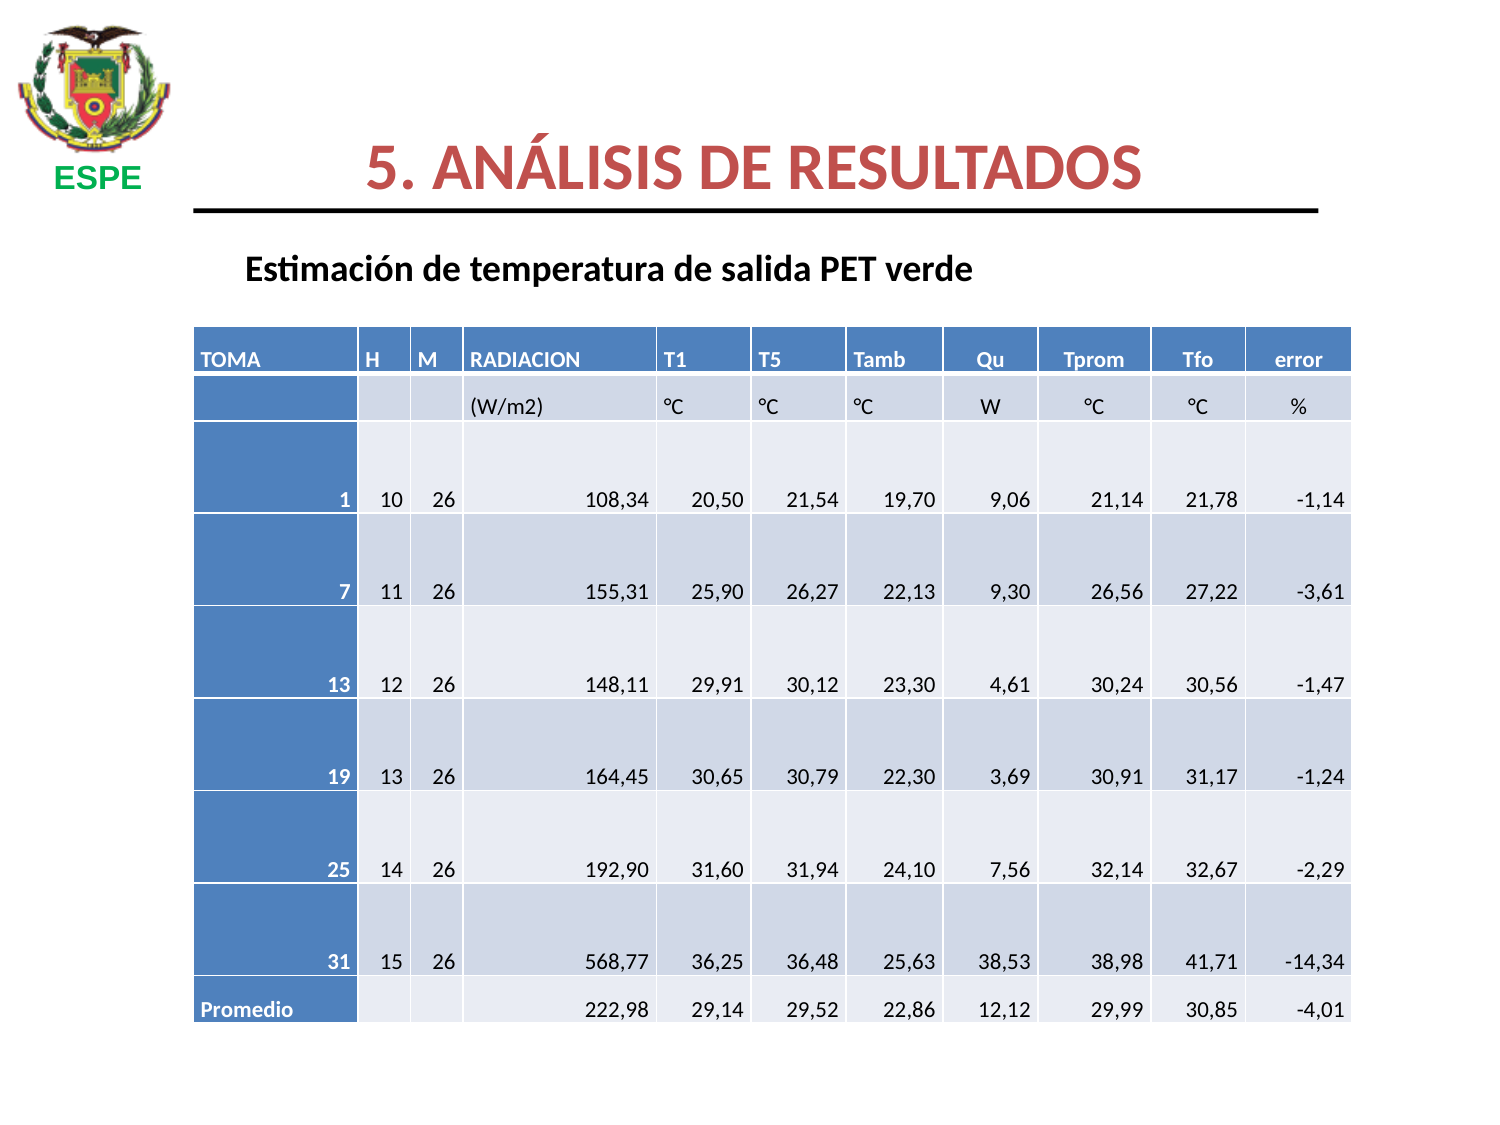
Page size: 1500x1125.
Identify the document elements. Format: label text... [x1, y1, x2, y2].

table_cell 3,69 [944, 699, 1037, 790]
table_cell 30,12 [752, 606, 845, 697]
table_cell 38,98 [1039, 884, 1150, 975]
table_cell % [1246, 376, 1351, 420]
table_cell 20,50 [657, 422, 750, 512]
table_cell -14,34 [1246, 884, 1351, 975]
table_cell 30,85 [1152, 976, 1245, 1022]
table_cell -4,01 [1246, 976, 1351, 1022]
table_header M [411, 327, 462, 371]
table_cell 30,79 [752, 699, 845, 790]
table_cell 24,10 [847, 791, 942, 882]
table_cell 12,12 [944, 976, 1037, 1022]
table_cell Promedio [194, 976, 357, 1022]
table_header TOMA [194, 327, 357, 371]
table_cell 14 [359, 791, 410, 882]
table_cell 21,54 [752, 422, 845, 512]
table_cell W [944, 376, 1037, 420]
text_box ESPE [29, 169, 167, 204]
table_cell [359, 976, 410, 1022]
table_cell [359, 376, 410, 420]
table_cell 31,17 [1152, 699, 1245, 790]
table_cell 148,11 [464, 606, 656, 697]
table_cell 26 [411, 422, 462, 512]
table_cell 22,13 [847, 514, 942, 605]
table_cell 21,78 [1152, 422, 1245, 512]
table_cell 10 [359, 422, 410, 512]
table_cell 9,30 [944, 514, 1037, 605]
table_cell 25,90 [657, 514, 750, 605]
table_cell °C [1039, 376, 1150, 420]
table_header Qu [944, 327, 1037, 371]
table_cell -1,14 [1246, 422, 1351, 512]
table_cell [411, 376, 462, 420]
table_cell 1 [194, 422, 357, 512]
table_cell 26 [411, 884, 462, 975]
text_box 5. ANÁLISIS DE RESULTADOS [184, 115, 1325, 210]
table_cell 38,53 [944, 884, 1037, 975]
table_cell 41,71 [1152, 884, 1245, 975]
table_cell 36,48 [752, 884, 845, 975]
table_cell 25,63 [847, 884, 942, 975]
table_cell [411, 976, 462, 1022]
table_cell 164,45 [464, 699, 656, 790]
table_cell -1,47 [1246, 606, 1351, 697]
table_cell °C [1152, 376, 1245, 420]
table_cell 13 [359, 699, 410, 790]
table_cell 12 [359, 606, 410, 697]
table_cell 22,86 [847, 976, 942, 1022]
table_cell 222,98 [464, 976, 656, 1022]
table_cell 19 [194, 699, 357, 790]
table_cell (W/m2) [464, 376, 656, 420]
table_cell 26,56 [1039, 514, 1150, 605]
table_cell 23,30 [847, 606, 942, 697]
table_cell 22,30 [847, 699, 942, 790]
table_cell 31 [194, 884, 357, 975]
table_header Tfo [1152, 327, 1245, 371]
table_header H [359, 327, 410, 371]
picture [9, 5, 184, 162]
table_header error [1246, 327, 1351, 371]
table_cell 30,91 [1039, 699, 1150, 790]
table_cell 26 [411, 791, 462, 882]
table_cell 19,70 [847, 422, 942, 512]
table_cell -2,29 [1246, 791, 1351, 882]
table_cell 30,65 [657, 699, 750, 790]
table_cell 31,60 [657, 791, 750, 882]
table_cell 26,27 [752, 514, 845, 605]
table_cell 29,52 [752, 976, 845, 1022]
table_cell 7,56 [944, 791, 1037, 882]
table_cell 15 [359, 884, 410, 975]
table_cell 32,67 [1152, 791, 1245, 882]
table_cell 4,61 [944, 606, 1037, 697]
table_cell 11 [359, 514, 410, 605]
table_cell 108,34 [464, 422, 656, 512]
table_cell 29,91 [657, 606, 750, 697]
table_cell 13 [194, 606, 357, 697]
table_header RADIACION [464, 327, 656, 371]
table_cell 26 [411, 514, 462, 605]
table_cell °C [752, 376, 845, 420]
table_cell 26 [411, 606, 462, 697]
table_cell 9,06 [944, 422, 1037, 512]
text_box Estimación de temperatura de salida PET verde [230, 236, 1353, 297]
table_cell 32,14 [1039, 791, 1150, 882]
table_cell 155,31 [464, 514, 656, 605]
table_cell [194, 376, 357, 420]
table_cell 26 [411, 699, 462, 790]
table_cell 29,14 [657, 976, 750, 1022]
table_header T1 [657, 327, 750, 371]
table_cell 27,22 [1152, 514, 1245, 605]
table_cell 7 [194, 514, 357, 605]
table_cell 192,90 [464, 791, 656, 882]
table_cell °C [657, 376, 750, 420]
table_cell -3,61 [1246, 514, 1351, 605]
table_cell 31,94 [752, 791, 845, 882]
table_cell -1,24 [1246, 699, 1351, 790]
table_cell 29,99 [1039, 976, 1150, 1022]
table_header Tamb [847, 327, 942, 371]
table_header T5 [752, 327, 845, 371]
table_cell 30,56 [1152, 606, 1245, 697]
table_cell 568,77 [464, 884, 656, 975]
table_header Tprom [1039, 327, 1150, 371]
table_cell 30,24 [1039, 606, 1150, 697]
table_cell 36,25 [657, 884, 750, 975]
table_cell °C [847, 376, 942, 420]
table_cell 25 [194, 791, 357, 882]
table_cell 21,14 [1039, 422, 1150, 512]
